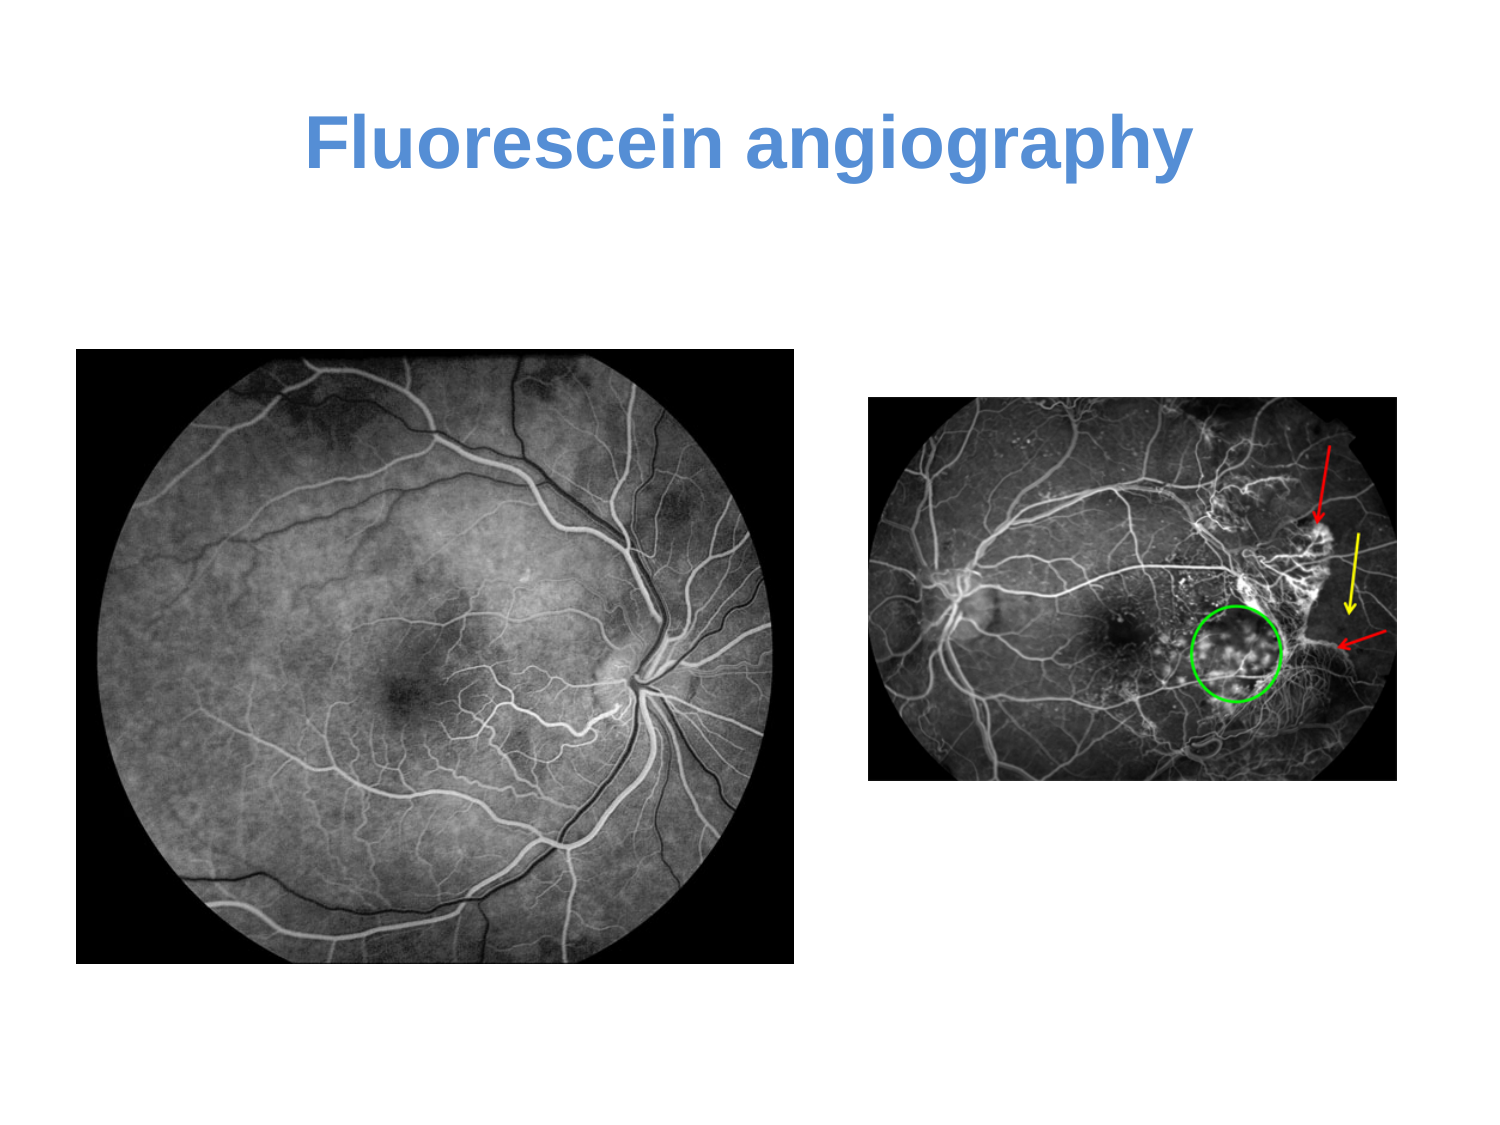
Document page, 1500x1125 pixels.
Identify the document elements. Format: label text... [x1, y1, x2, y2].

picture [76, 349, 795, 965]
title Fluorescein angiography [75, 45, 1425, 233]
picture [867, 396, 1398, 781]
